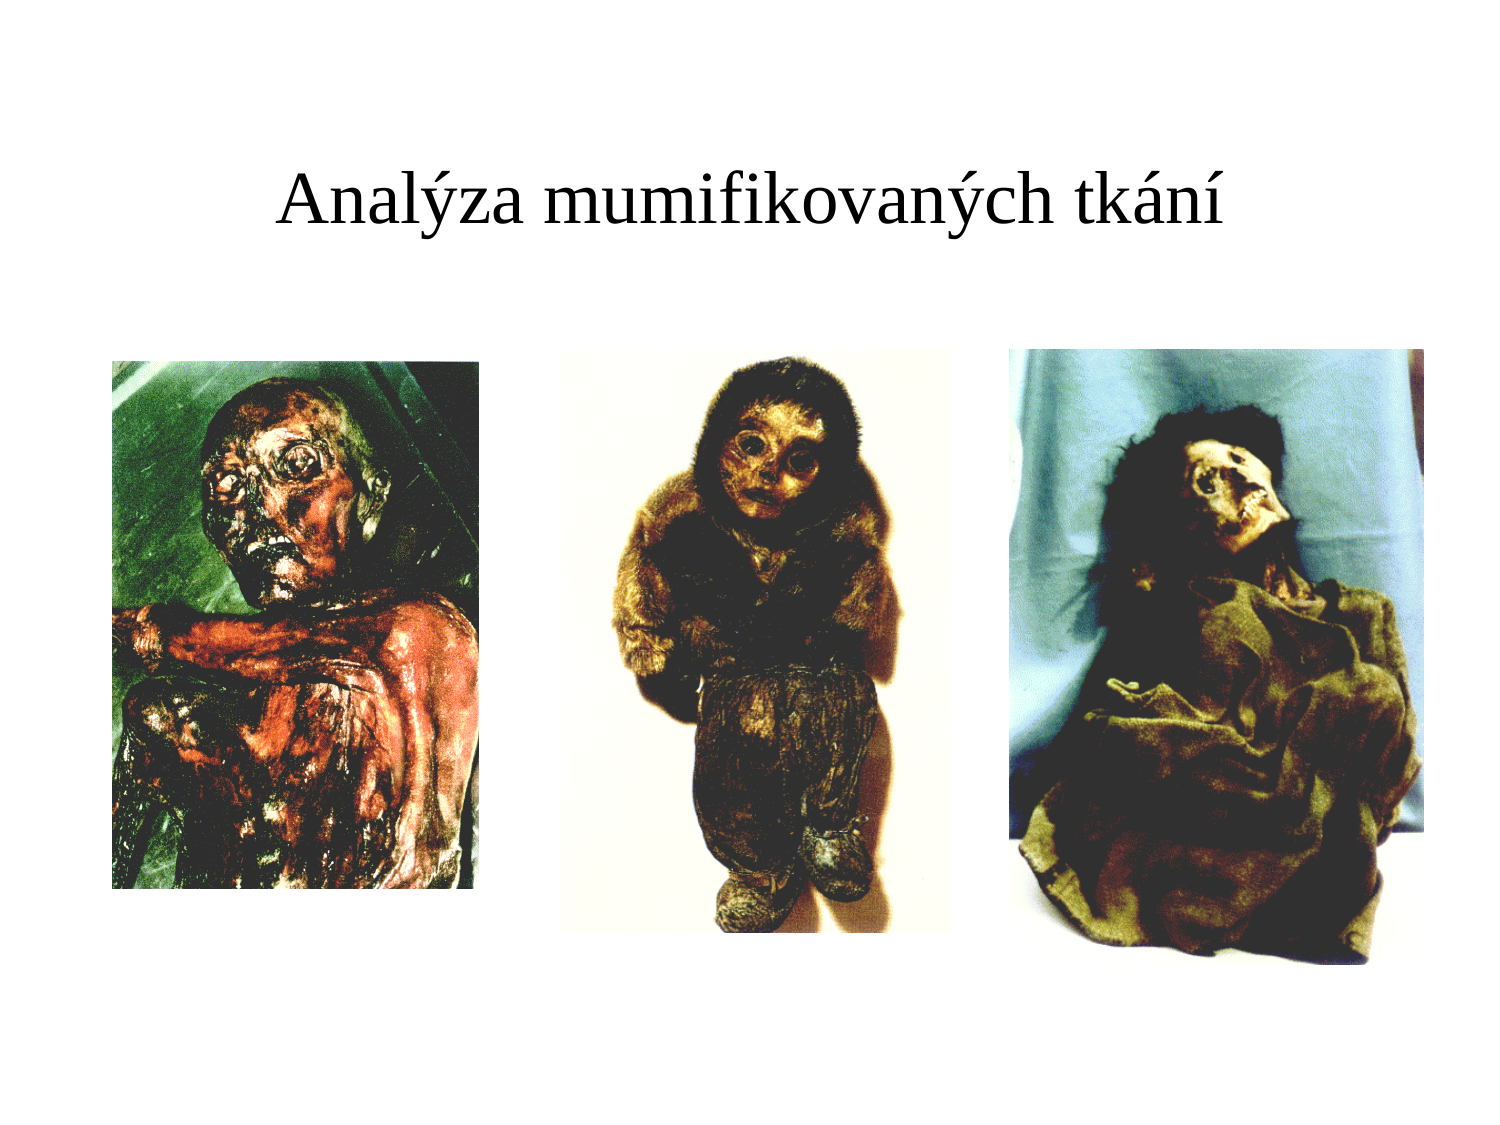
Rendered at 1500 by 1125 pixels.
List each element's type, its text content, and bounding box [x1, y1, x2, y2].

picture [112, 361, 479, 889]
title Analýza mumifikovaných tkání [112, 99, 1388, 288]
picture [560, 349, 951, 933]
picture [1009, 349, 1424, 965]
